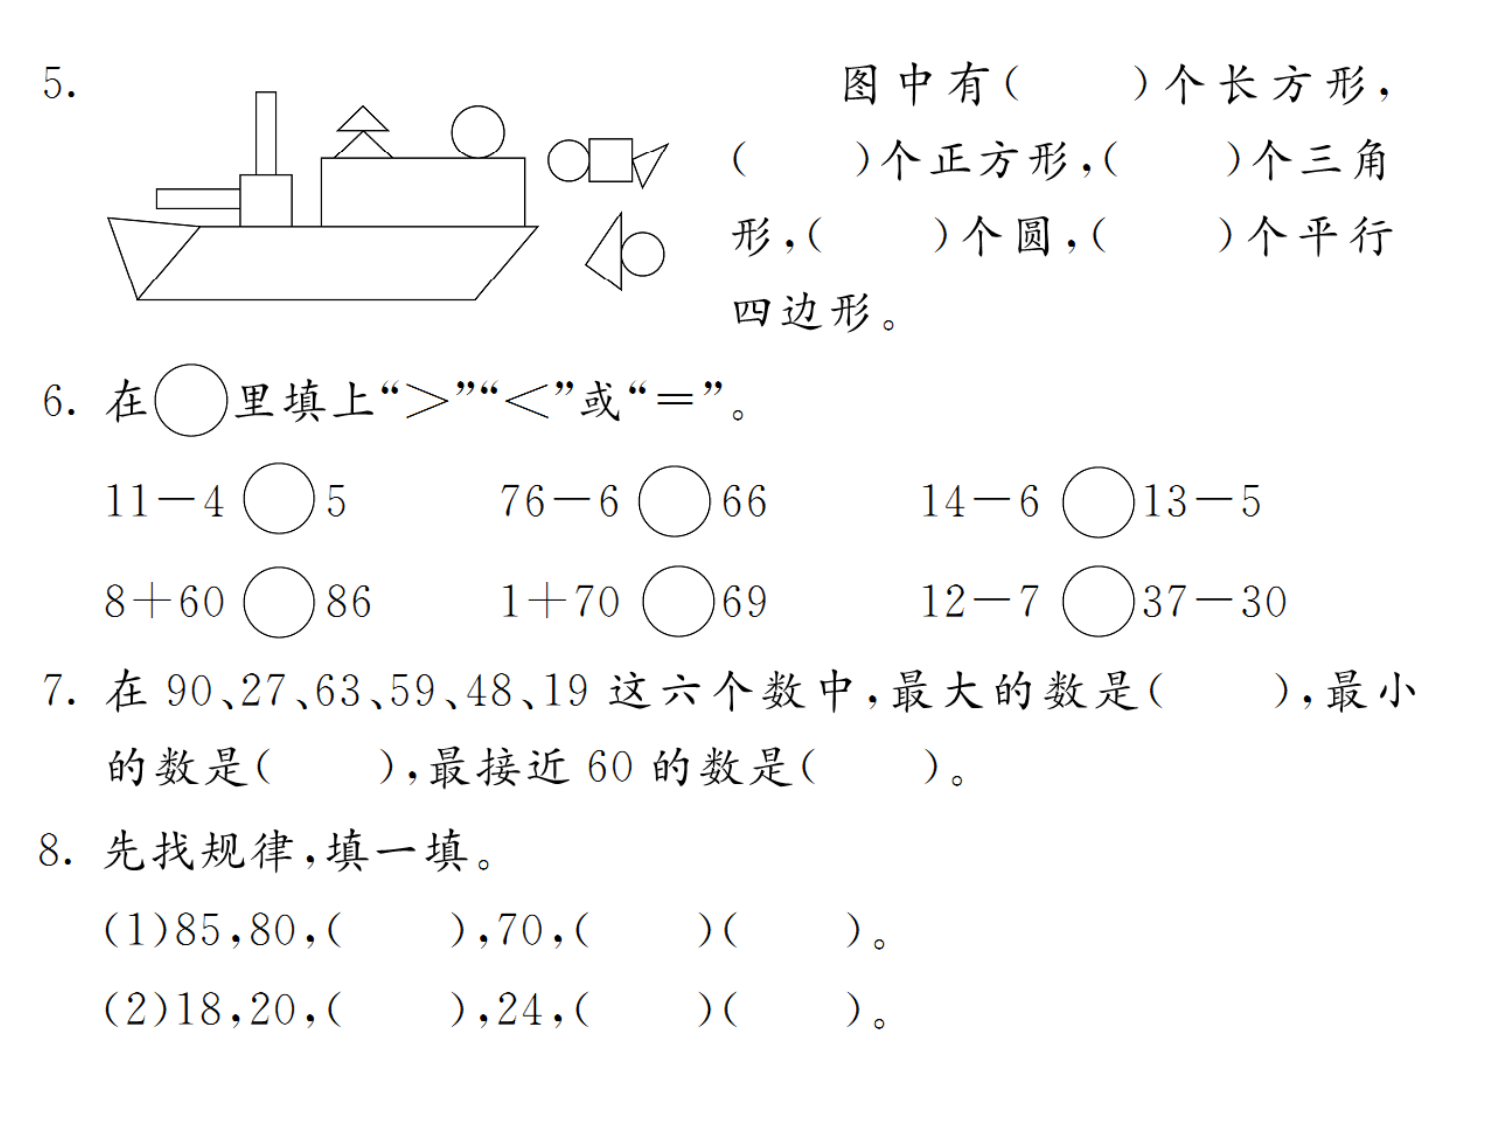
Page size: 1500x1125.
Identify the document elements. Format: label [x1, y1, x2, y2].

picture [29, 819, 945, 1047]
picture [29, 54, 1449, 811]
